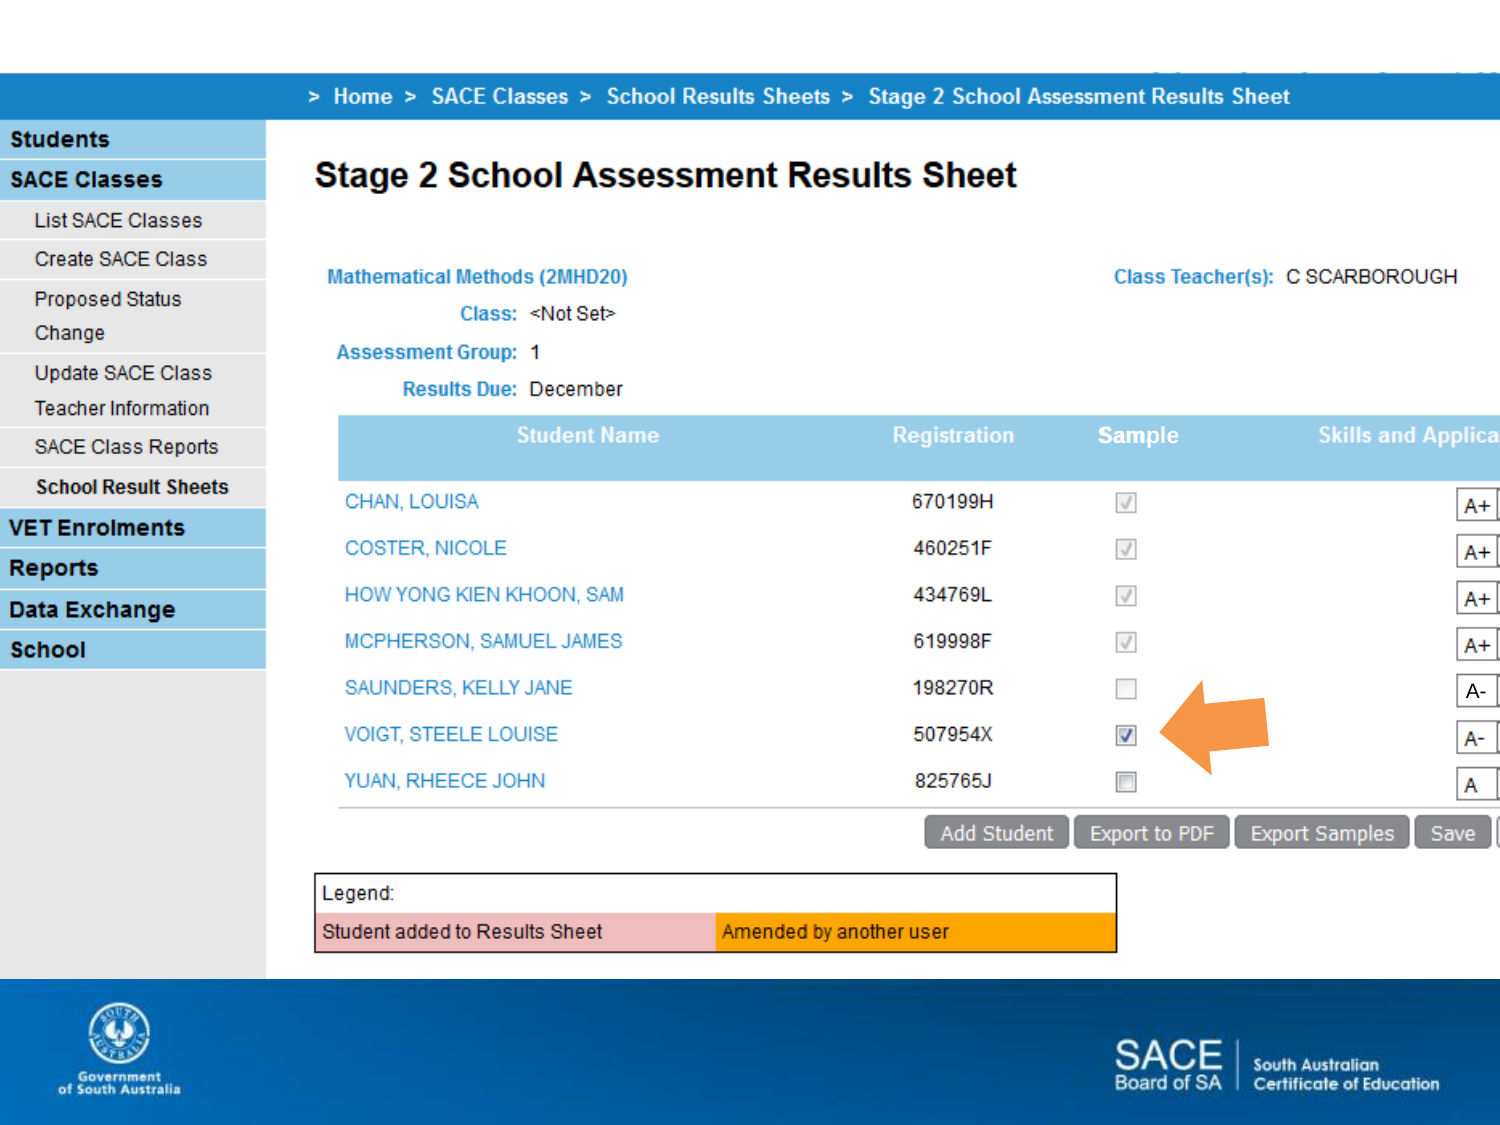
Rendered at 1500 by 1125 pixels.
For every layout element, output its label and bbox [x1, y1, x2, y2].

list [0, 71, 1500, 979]
picture [0, 979, 1500, 1125]
picture [0, 0, 1500, 71]
